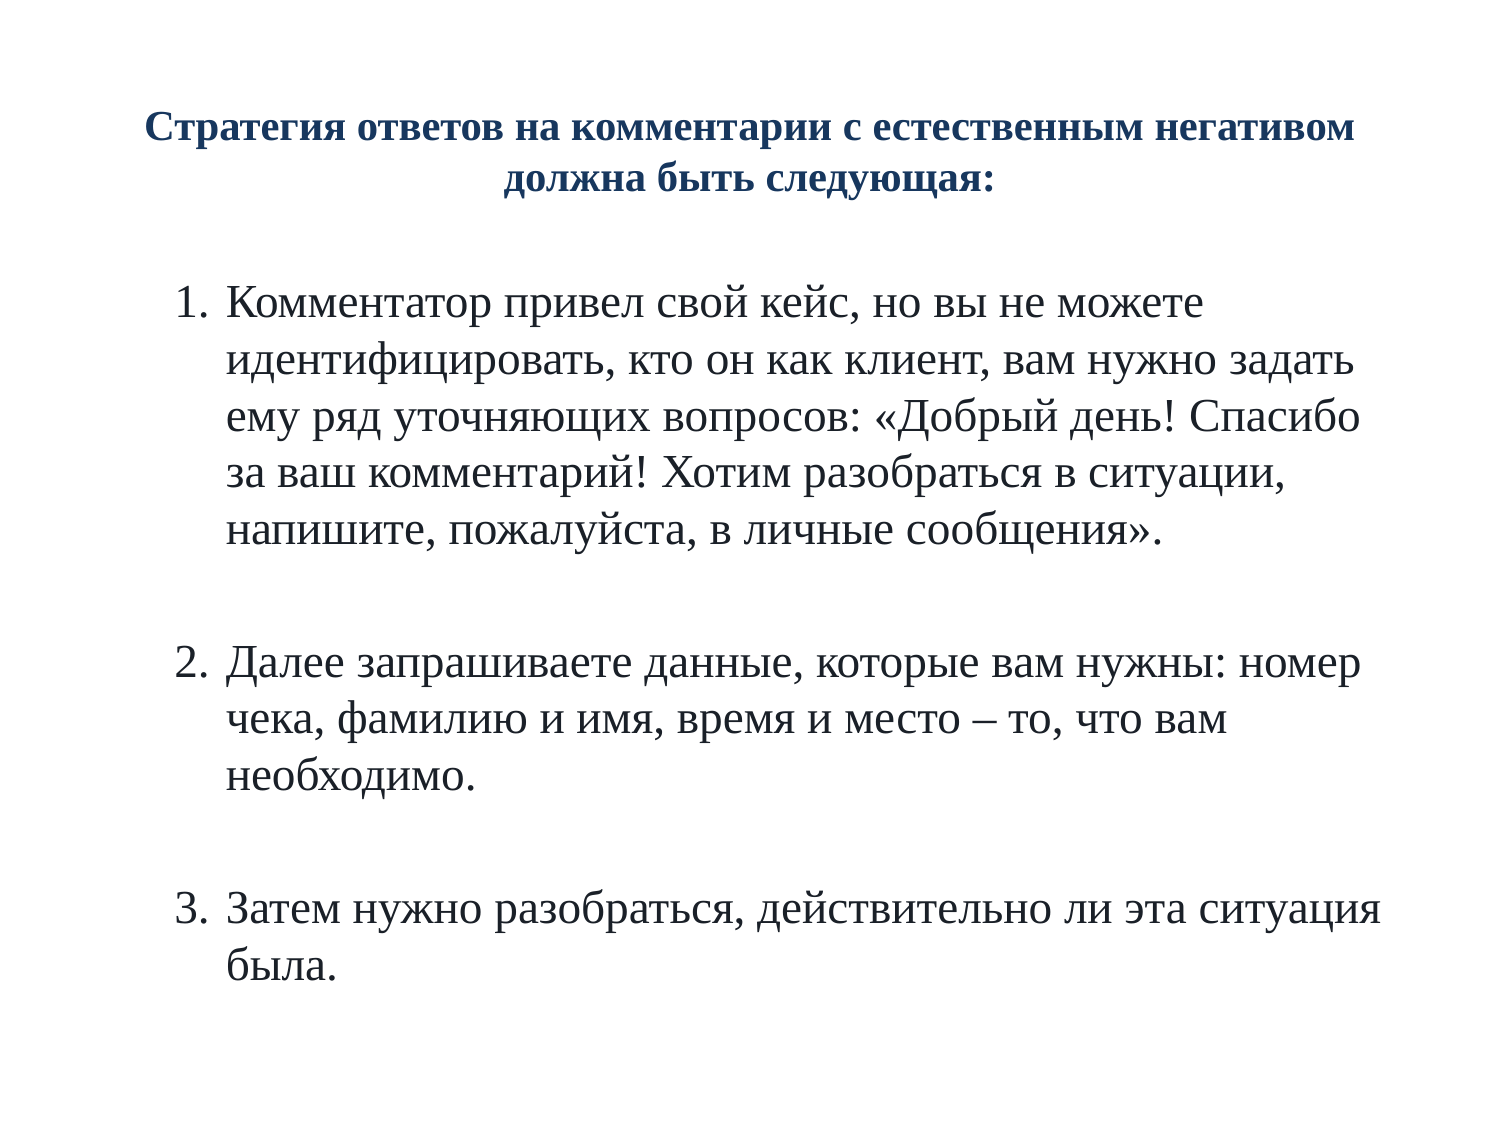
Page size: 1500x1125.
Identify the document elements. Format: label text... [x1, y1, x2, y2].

title Стратегия ответов на комментарии с естественным негативом должна быть следующая: [75, 90, 1425, 315]
list Комментатор привел свой кейс, но вы не можете идентифицировать, кто он как клиент, вам нужно задать ему ряд уточняющих вопросов: «Добрый день! Спасибо за ваш комментарий! Хотим разобраться в ситуации, напишите, пожалуйста, в личные сообщения». Далее запрашиваете данные, которые вам нужны: номер чека, фамилию и имя, время и место – то, что вам необходимо. Затем нужно разобраться, действительно ли эта ситуация была. [159, 262, 1425, 1005]
